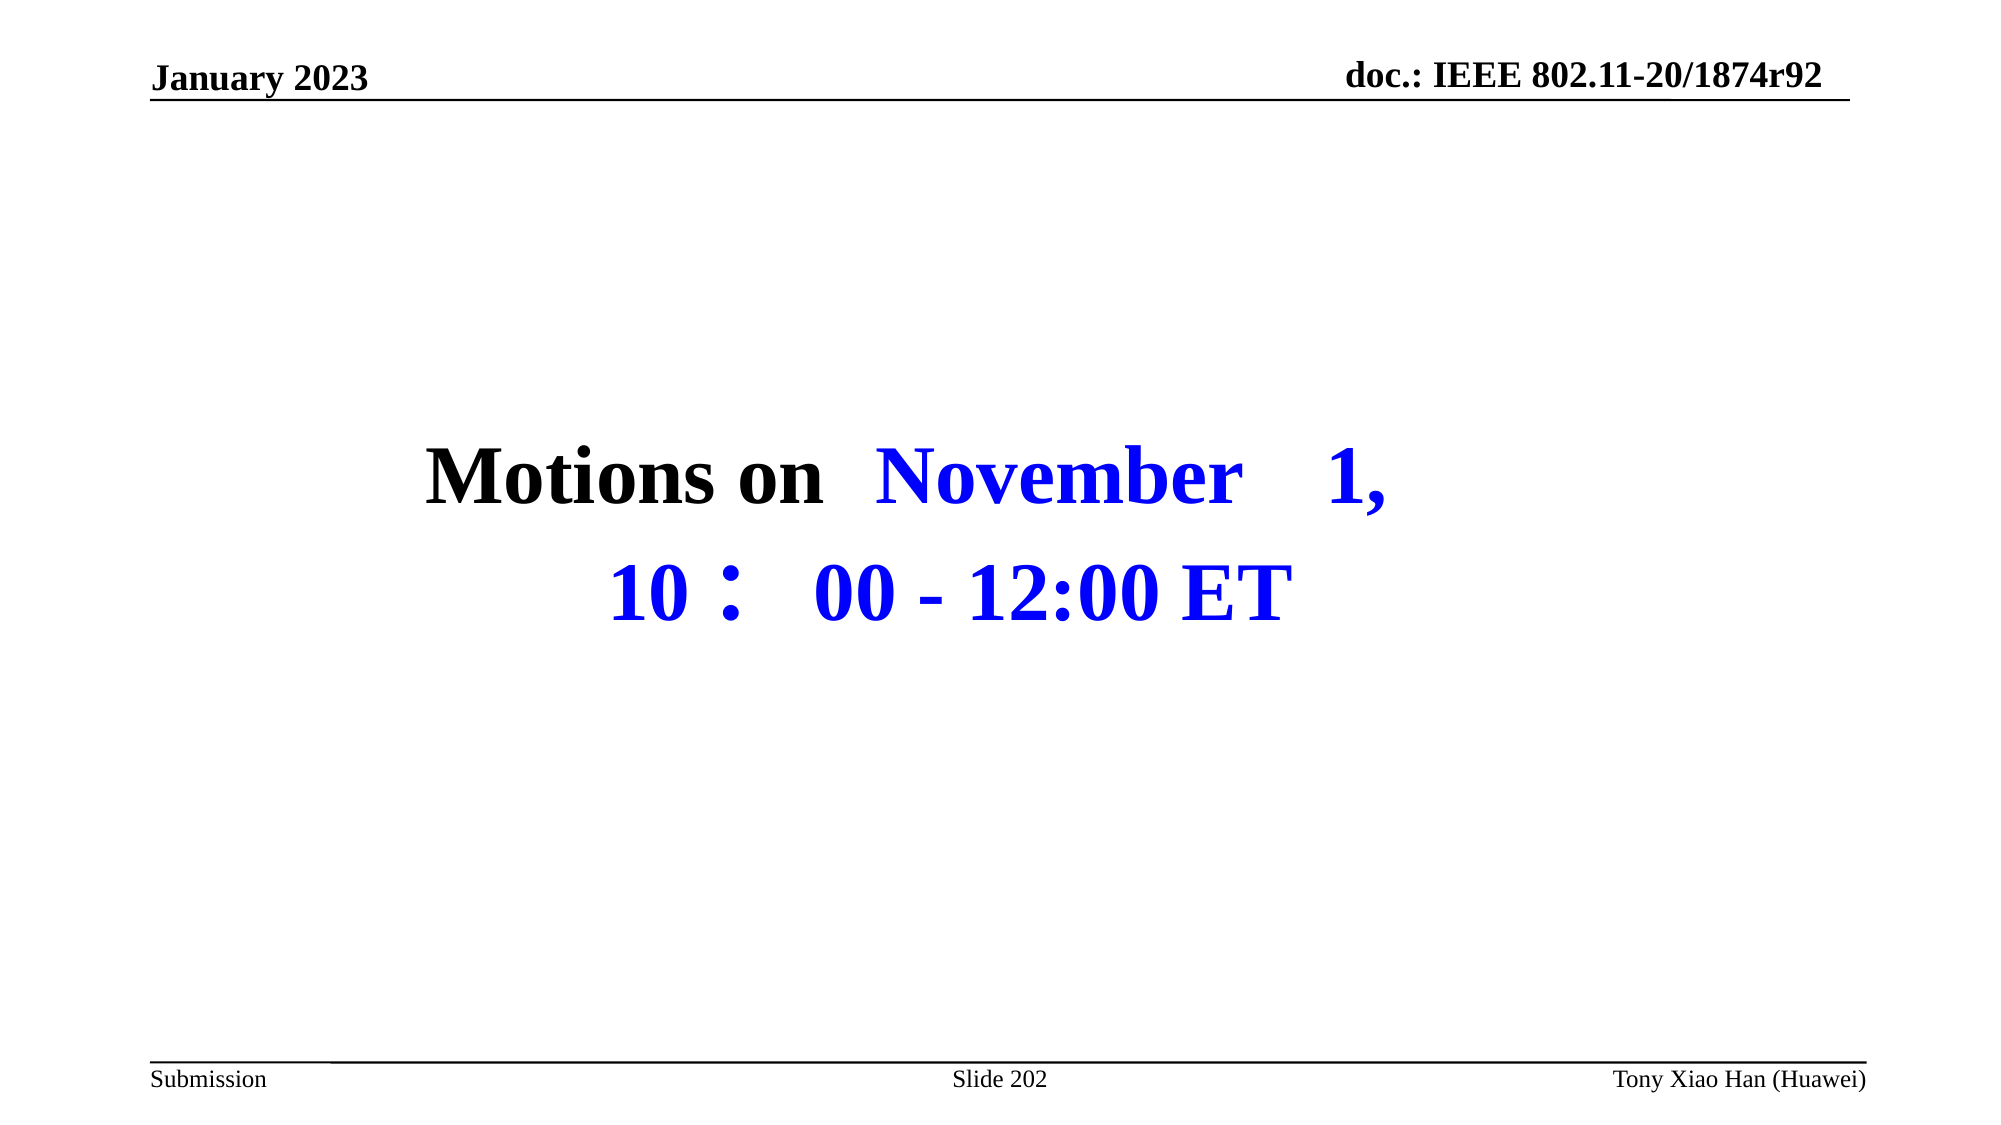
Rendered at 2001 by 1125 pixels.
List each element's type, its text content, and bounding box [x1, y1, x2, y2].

text_box Motions on November 1, 10：00 - 12:00 ET [187, 412, 1713, 950]
